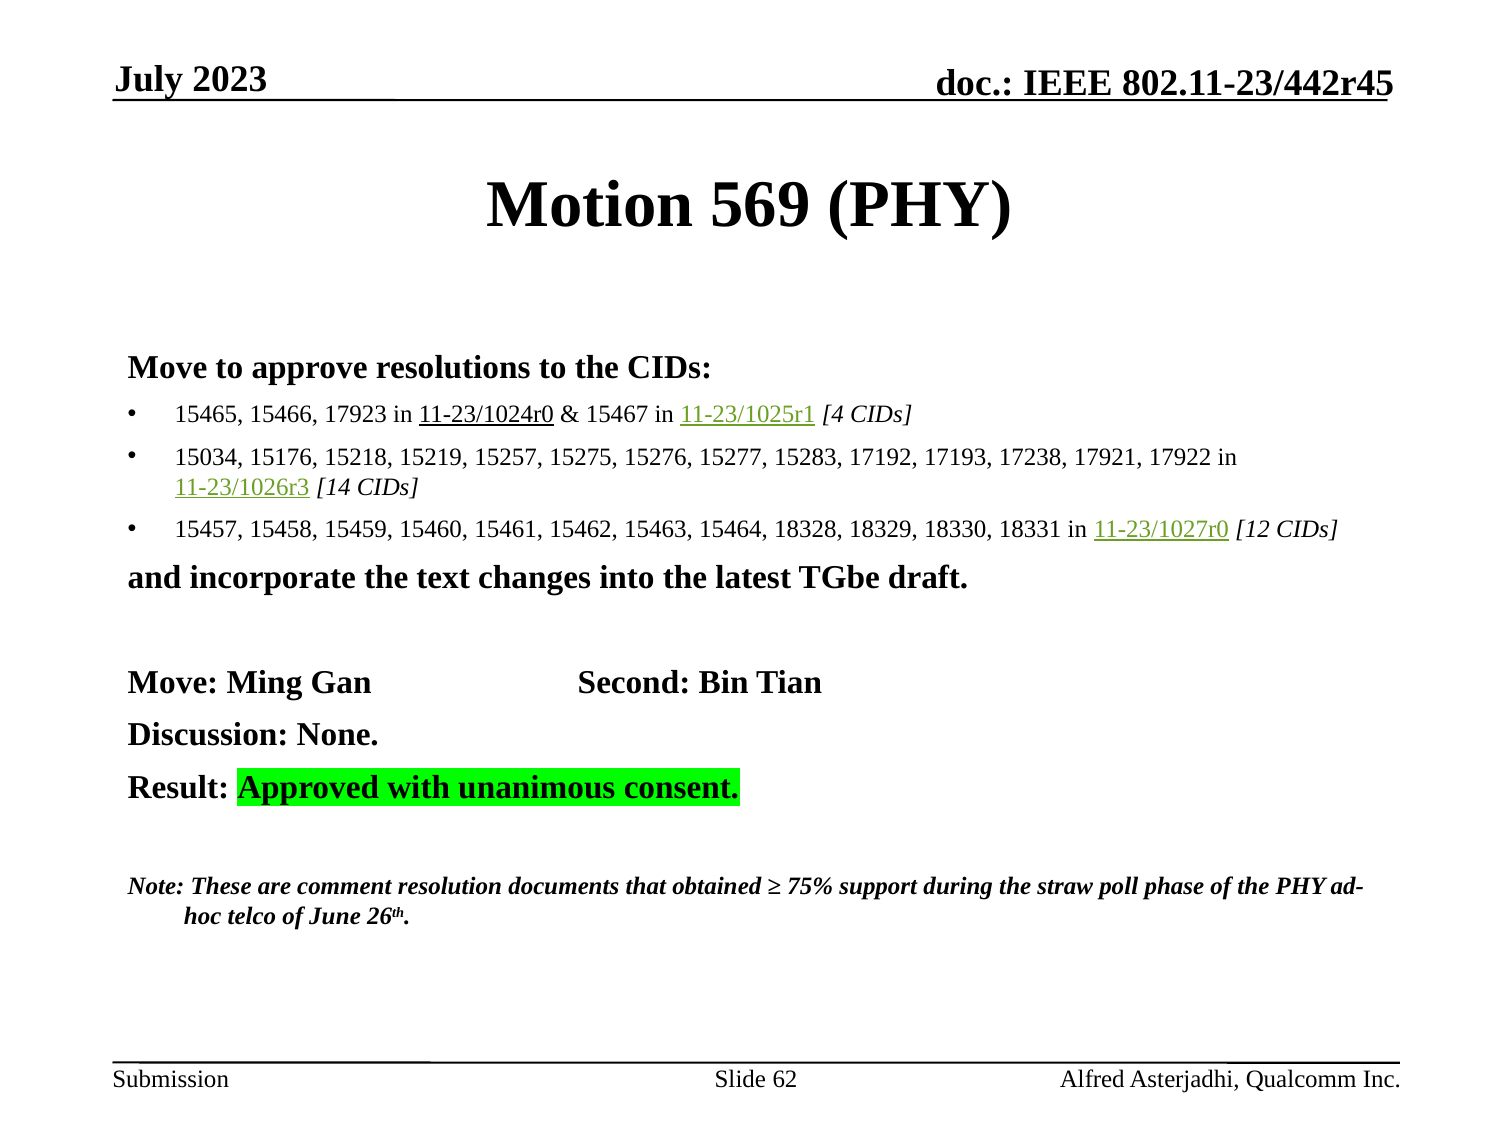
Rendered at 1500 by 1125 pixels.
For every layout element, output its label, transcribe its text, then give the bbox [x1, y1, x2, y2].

slide_number Slide 62 [712, 1061, 800, 1123]
list Move to approve resolutions to the CIDs: 15465, 15466, 17923 in 11-23/1024r0 & 15467 in 11-23/1025r1 [4 CIDs] 15034, 15176, 15218, 15219, 15257, 15275, 15276, 15277, 15283, 17192, 17193, 17238, 17921, 17922 in 11-23/1026r3 [14 CIDs] 15457, 15458, 15459, 15460, 15461, 15462, 15463, 15464, 18328, 18329, 18330, 18331 in 11-23/1027r0 [12 CIDs] and incorporate the text changes into the latest TGbe draft. Move: Ming Gan Second: Bin Tian Discussion: None. Result: Approved with unanimous consent. Note: These are comment resolution documents that obtained ≥ 75% support during the straw poll phase of the PHY ad-hoc telco of June 26th. [112, 337, 1388, 1076]
title Motion 569 (PHY) [112, 112, 1388, 288]
footer Alfred Asterjadhi, Qualcomm Inc. [878, 1061, 1402, 1093]
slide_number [114, 54, 423, 100]
